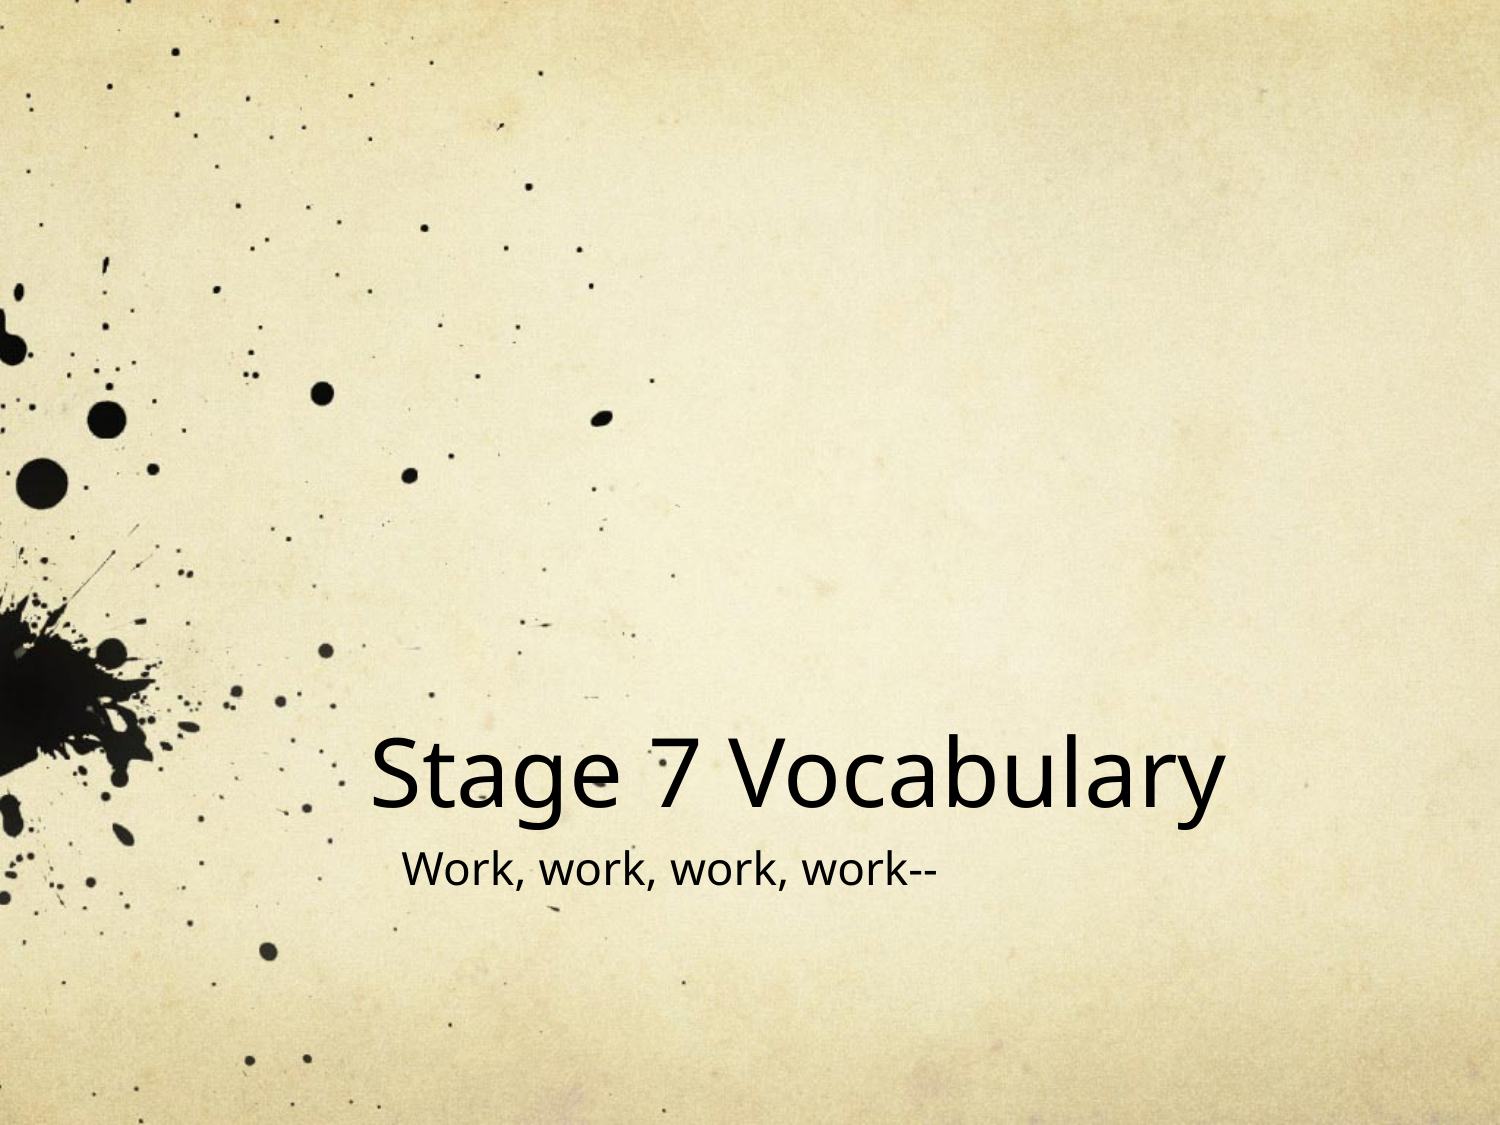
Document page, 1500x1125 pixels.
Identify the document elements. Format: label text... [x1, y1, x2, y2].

picture [0, 0, 1500, 1125]
title Stage 7 Vocabulary [362, 512, 1425, 827]
subtitle Work, work, work, work-- [362, 829, 1298, 1000]
